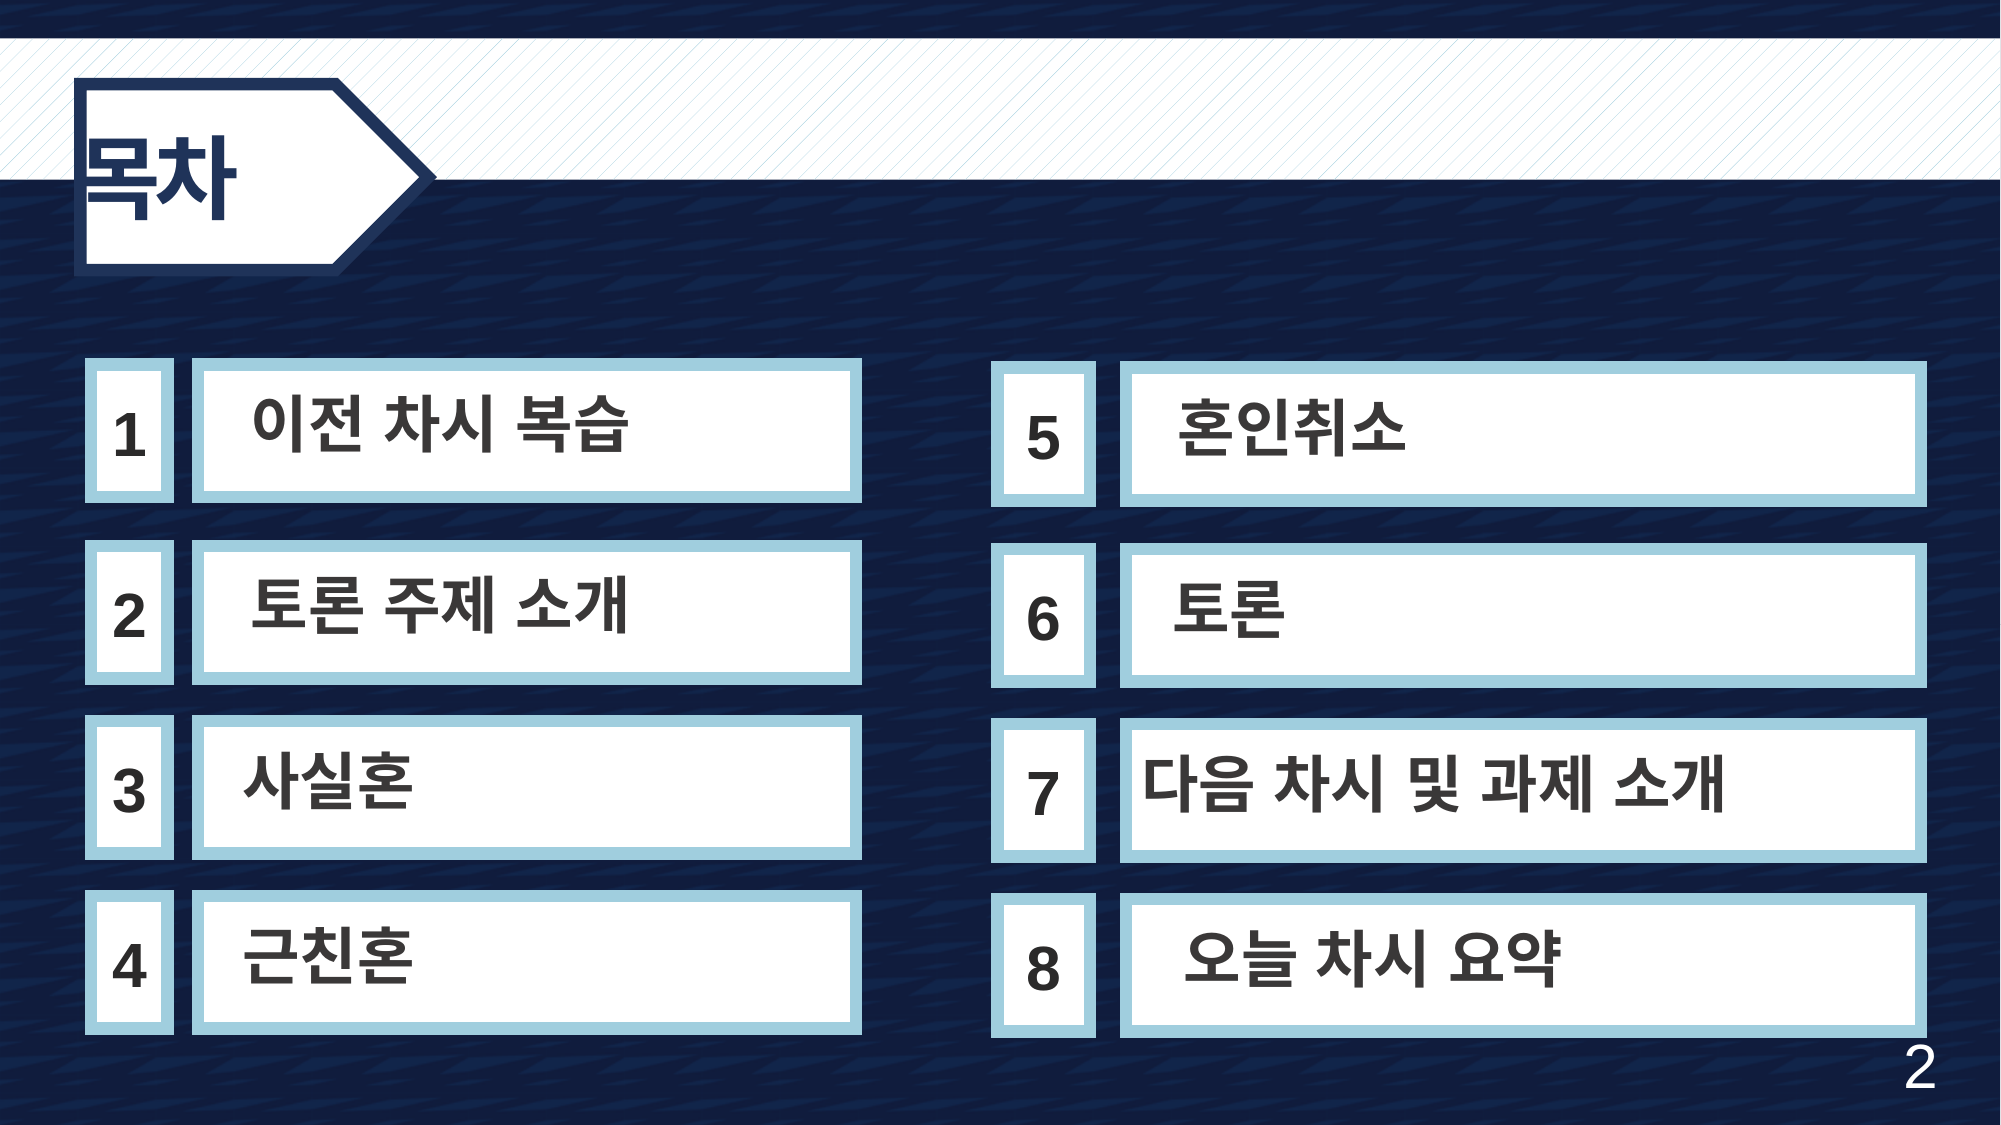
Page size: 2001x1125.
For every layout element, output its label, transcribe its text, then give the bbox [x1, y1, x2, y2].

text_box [80, 84, 429, 271]
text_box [997, 367, 1922, 501]
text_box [91, 364, 857, 498]
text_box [91, 545, 857, 679]
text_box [997, 723, 1922, 857]
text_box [997, 898, 1922, 1032]
text_box [0, 37, 2000, 181]
picture [0, 0, 2001, 1125]
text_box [997, 548, 1922, 682]
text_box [91, 895, 857, 1029]
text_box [91, 720, 857, 854]
text_box 2 [1888, 1018, 1994, 1109]
